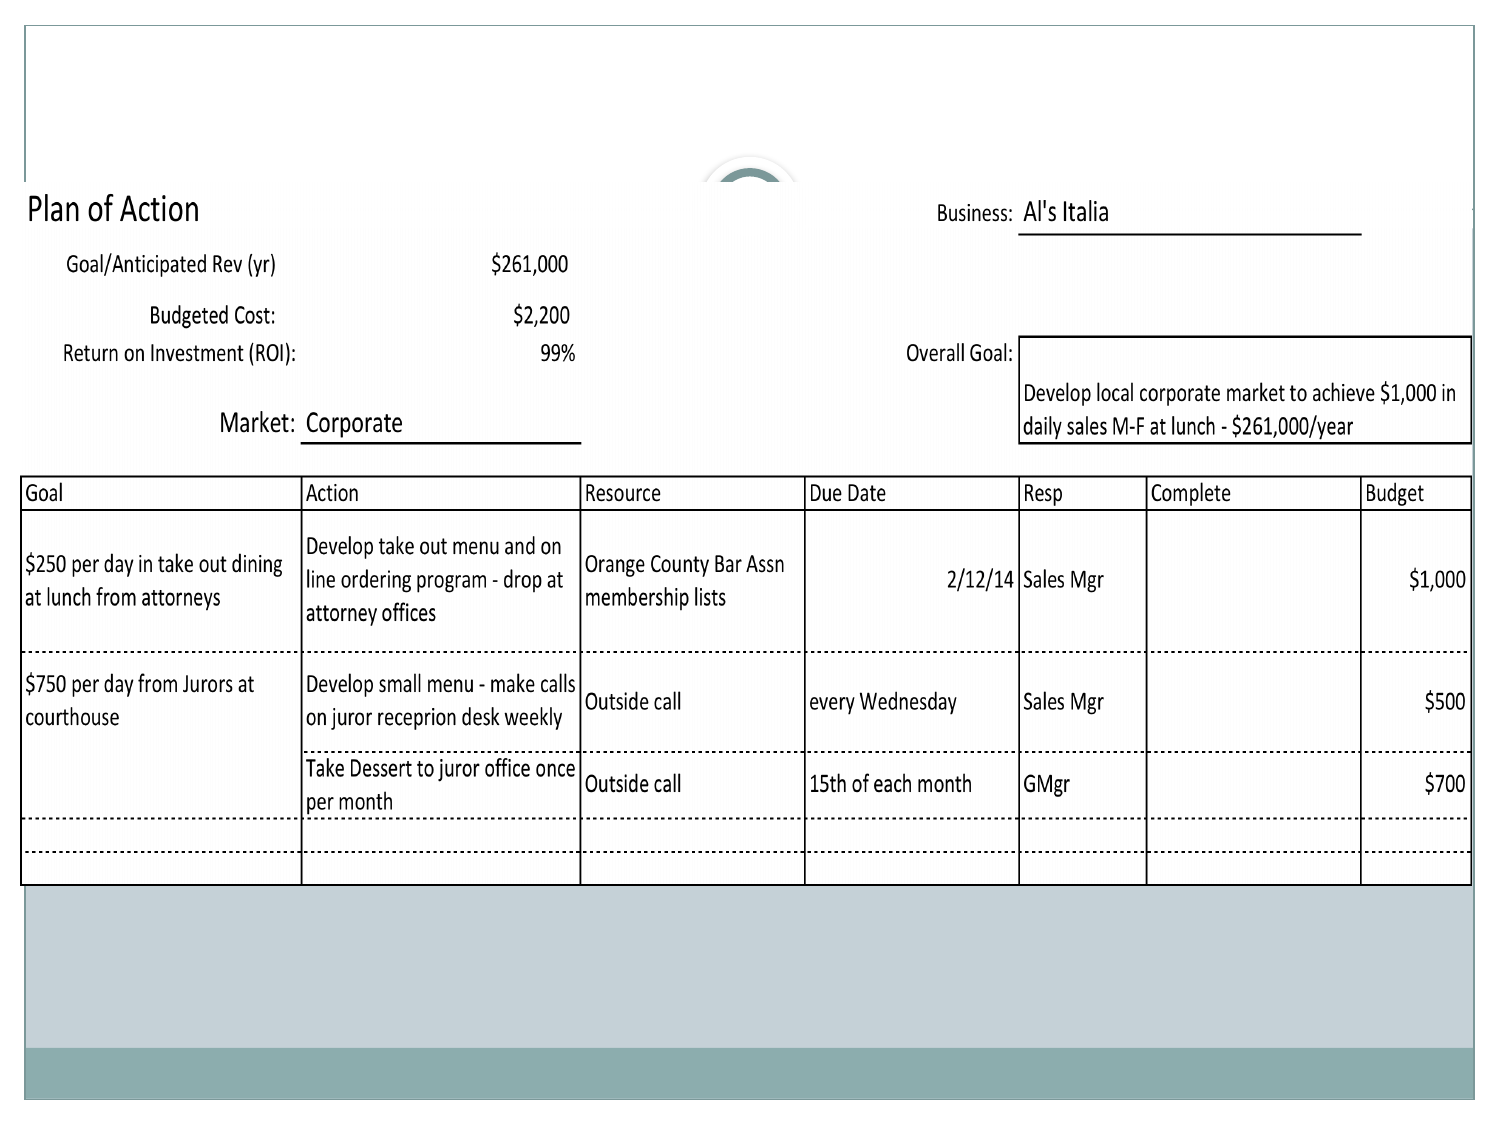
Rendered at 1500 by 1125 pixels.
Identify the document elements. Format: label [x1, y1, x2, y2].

list [20, 33, 1472, 1035]
